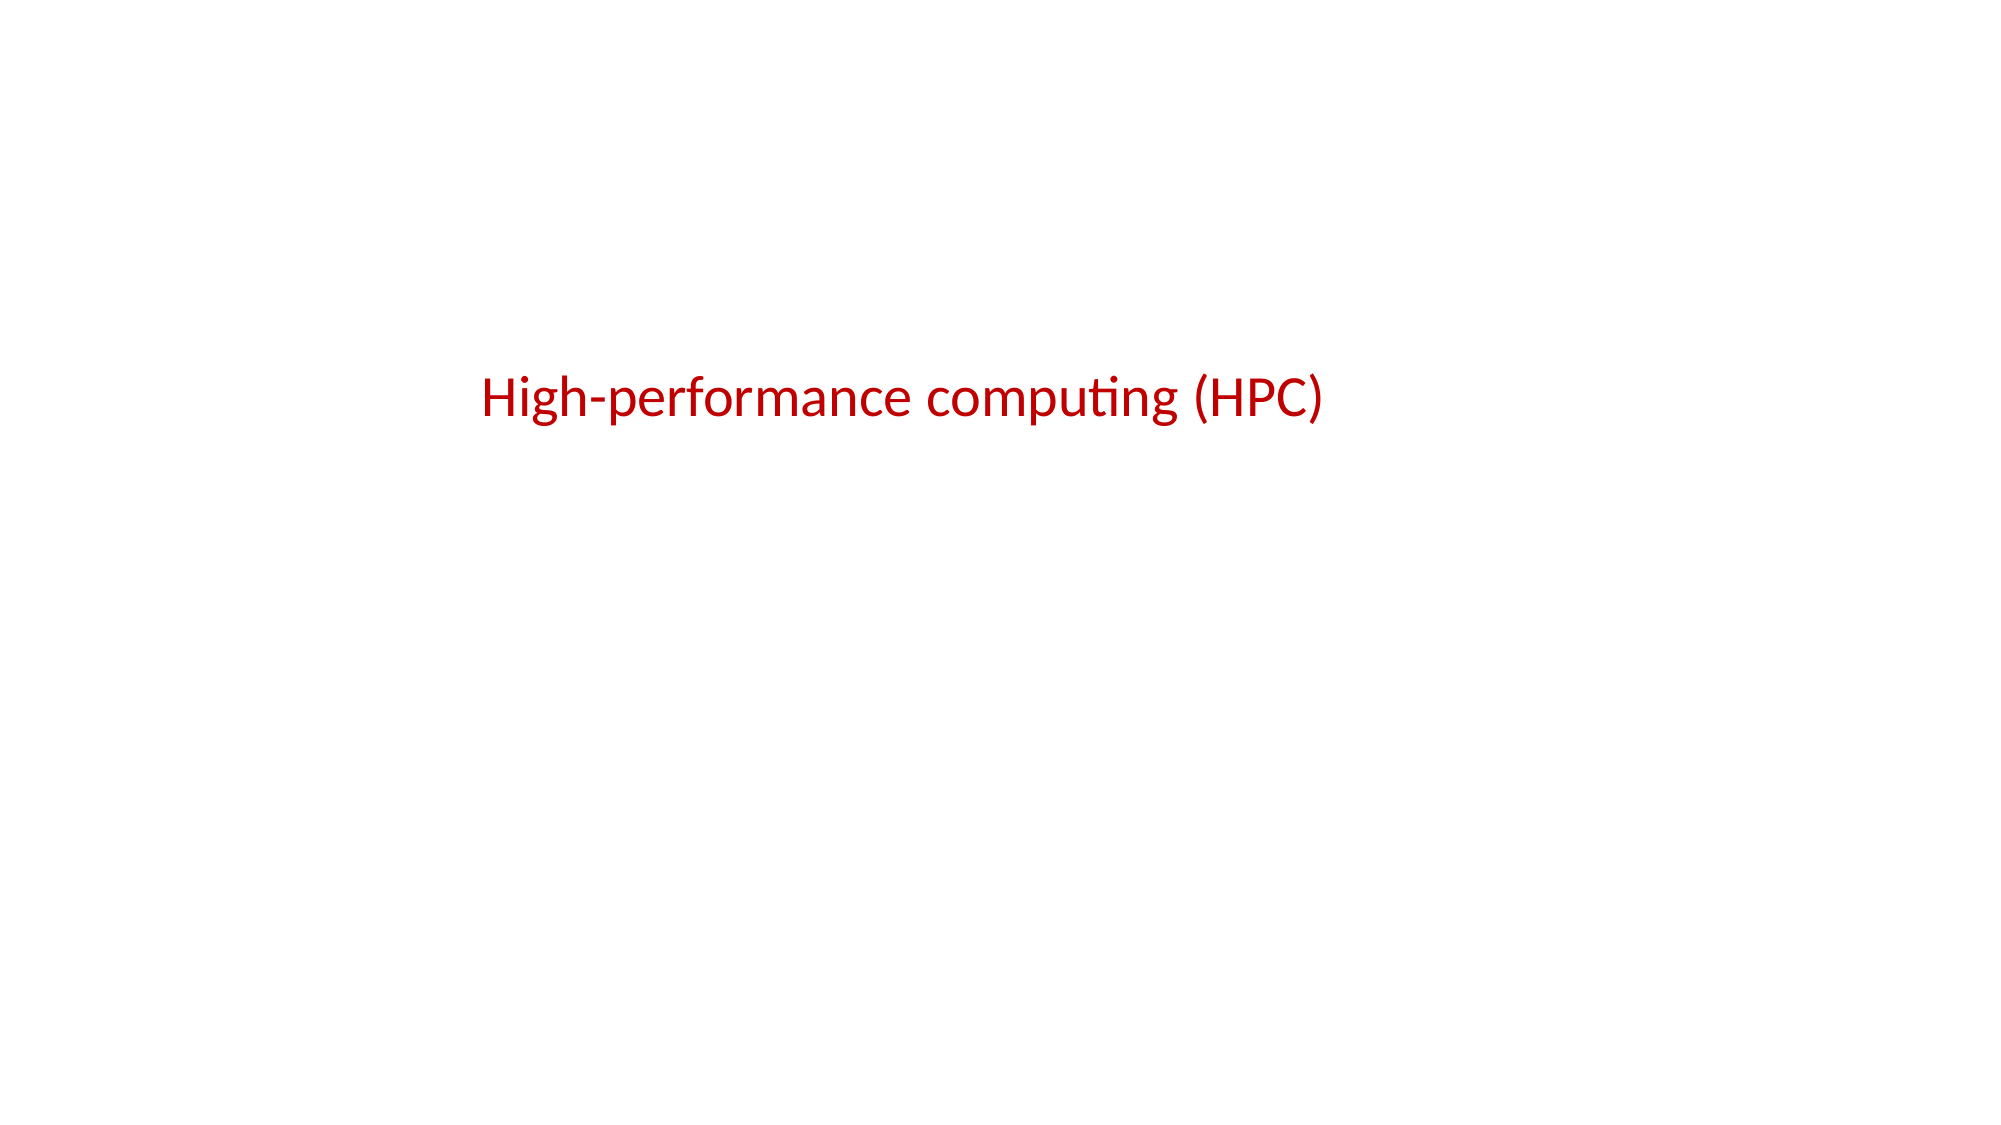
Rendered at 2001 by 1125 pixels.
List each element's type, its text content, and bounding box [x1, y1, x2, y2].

text_box High-performance computing (HPC) [467, 351, 1341, 436]
